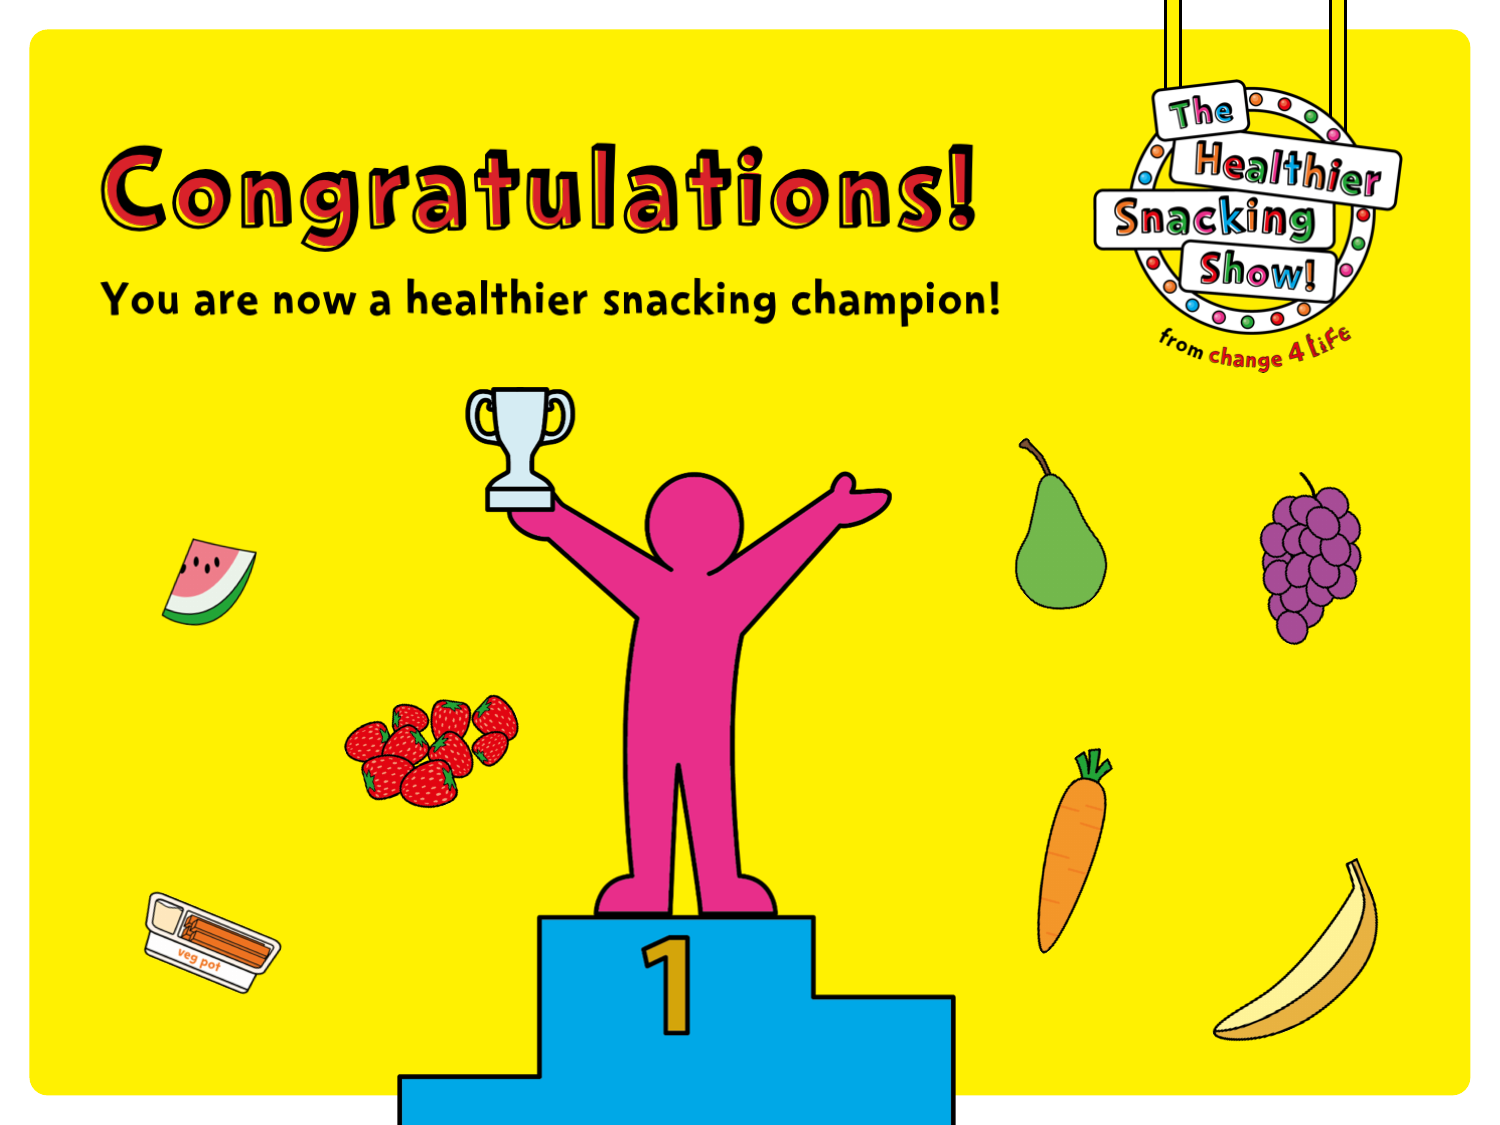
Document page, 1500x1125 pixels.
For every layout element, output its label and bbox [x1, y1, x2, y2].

picture [643, 937, 688, 1034]
picture [337, 387, 1178, 1125]
picture [1173, 858, 1407, 1056]
text_box [1093, 0, 1403, 373]
picture [129, 890, 283, 1001]
picture [161, 536, 257, 632]
picture [24, 76, 1083, 365]
picture [1227, 467, 1387, 658]
